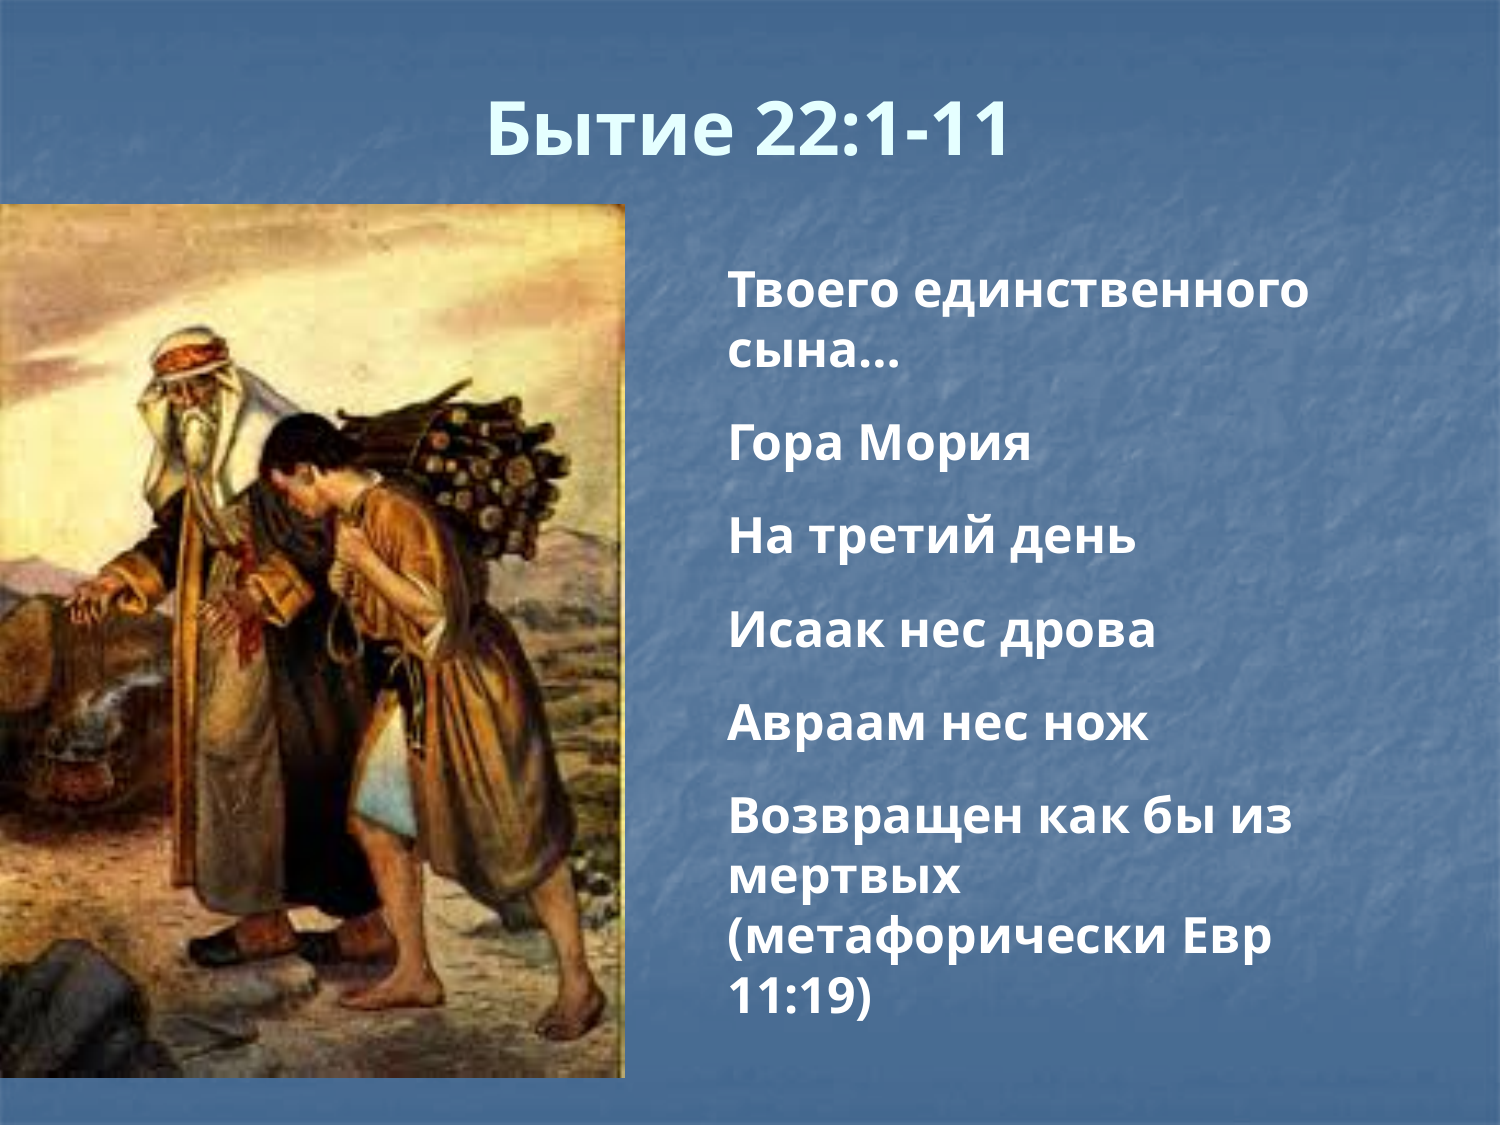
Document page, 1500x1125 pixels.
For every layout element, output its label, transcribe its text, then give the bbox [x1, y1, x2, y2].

picture [0, 203, 626, 1079]
list Твоего единственного сына… Гора Мория На третий день Исаак нес дрова Авраам нес нож Возвращен как бы из мертвых (метафорически Евр 11:19) [712, 249, 1425, 1000]
title Бытие 22:1-11 [75, 62, 1425, 188]
